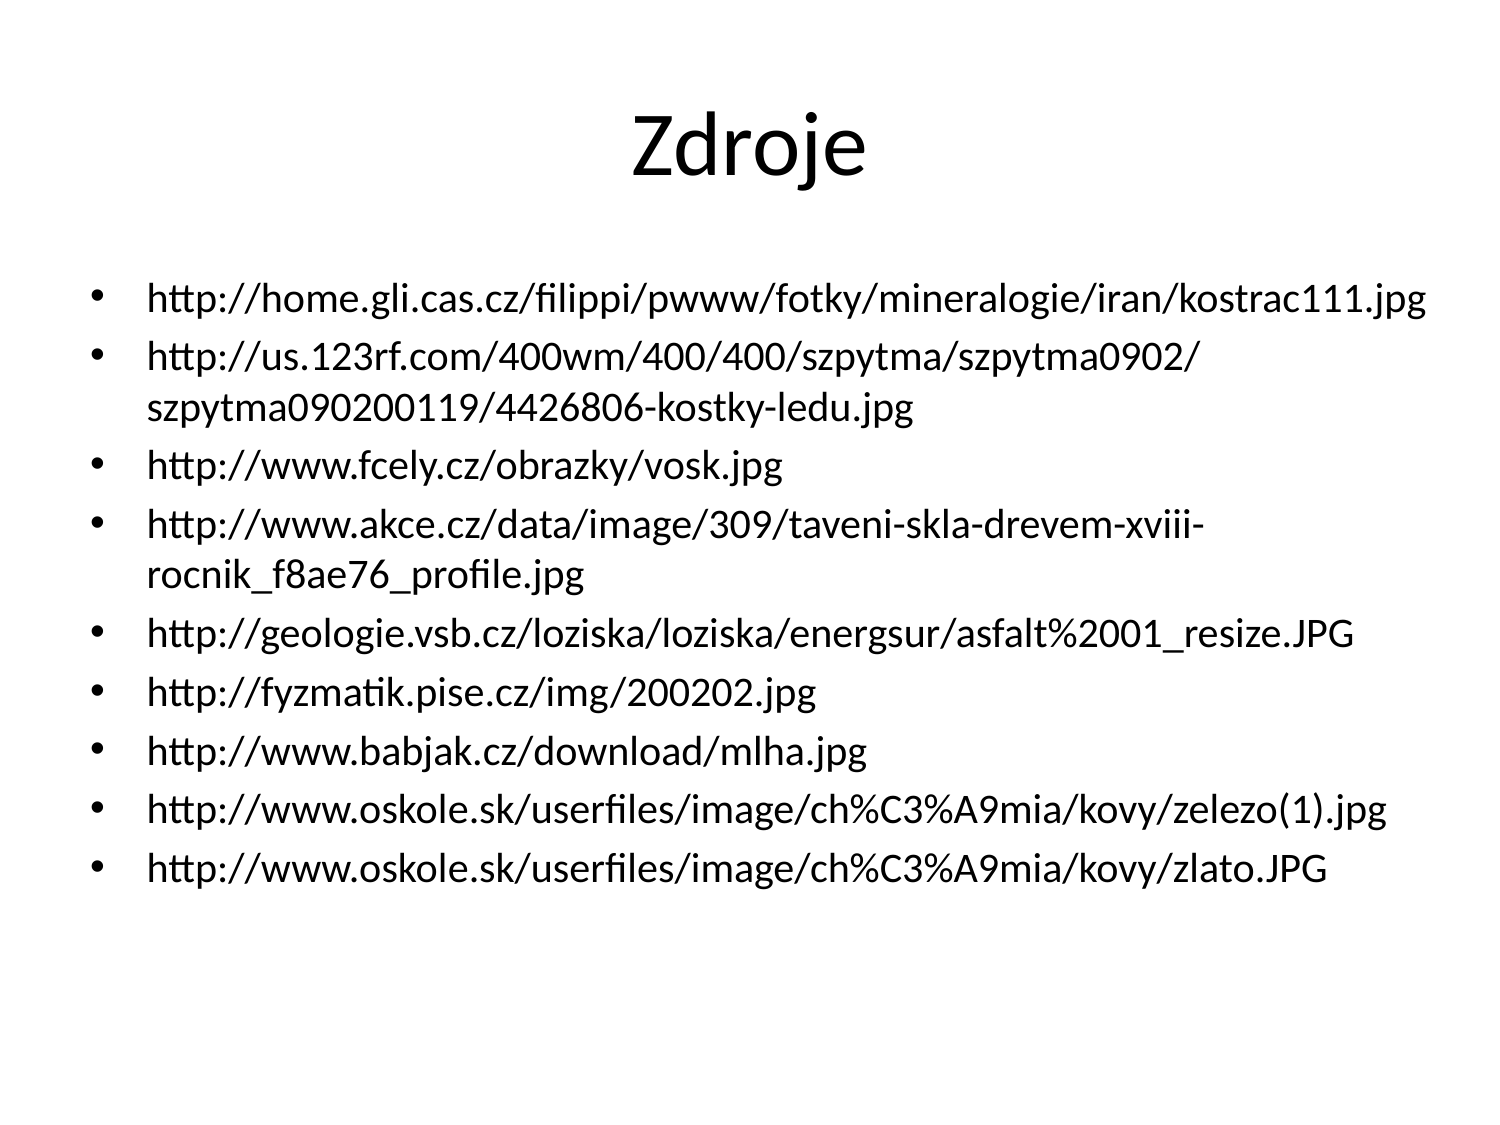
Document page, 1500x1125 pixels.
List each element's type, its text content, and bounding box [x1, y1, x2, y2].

list http://home.gli.cas.cz/filippi/pwww/fotky/mineralogie/iran/kostrac111.jpg http://us.123rf.com/400wm/400/400/szpytma/szpytma0902/szpytma090200119/4426806-kostky-ledu.jpg http://www.fcely.cz/obrazky/vosk.jpg http://www.akce.cz/data/image/309/taveni-skla-drevem-xviii-rocnik_f8ae76_profile.jpg http://geologie.vsb.cz/loziska/loziska/energsur/asfalt%2001_resize.JPG http://fyzmatik.pise.cz/img/200202.jpg http://www.babjak.cz/download/mlha.jpg http://www.oskole.sk/userfiles/image/ch%C3%A9mia/kovy/zelezo(1).jpg http://www.oskole.sk/userfiles/image/ch%C3%A9mia/kovy/zlato.JPG [75, 262, 1447, 1005]
title Zdroje [75, 45, 1425, 233]
